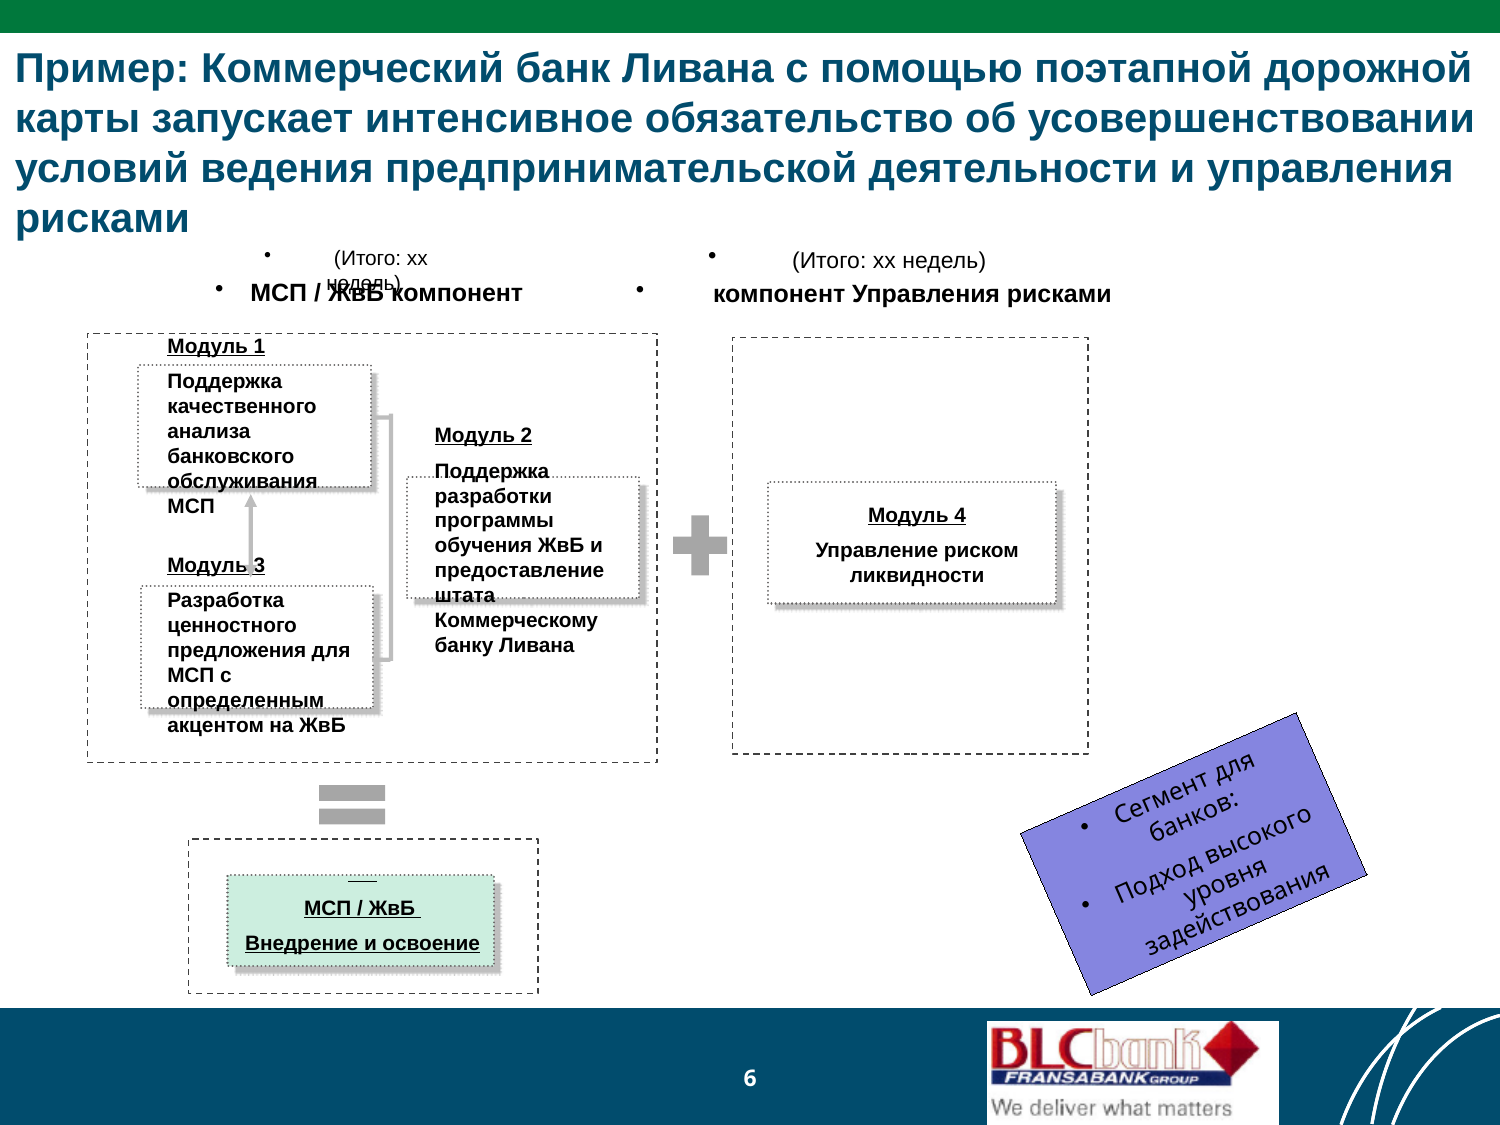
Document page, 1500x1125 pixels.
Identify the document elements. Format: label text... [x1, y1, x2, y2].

slide_number 6 [595, 1055, 906, 1102]
picture [988, 1022, 1278, 1125]
text_box Сегмент для банков: Подход высокого уровня задействования [1164, 712, 1368, 964]
text_box Пример: Коммерческий банк Ливана с помощью поэтапной дорожной карты запускает интенсивное обязательство об усовершенствовании условий ведения предпринимательской деятельности и управления рисками [0, 33, 1500, 126]
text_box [87, 237, 1160, 994]
